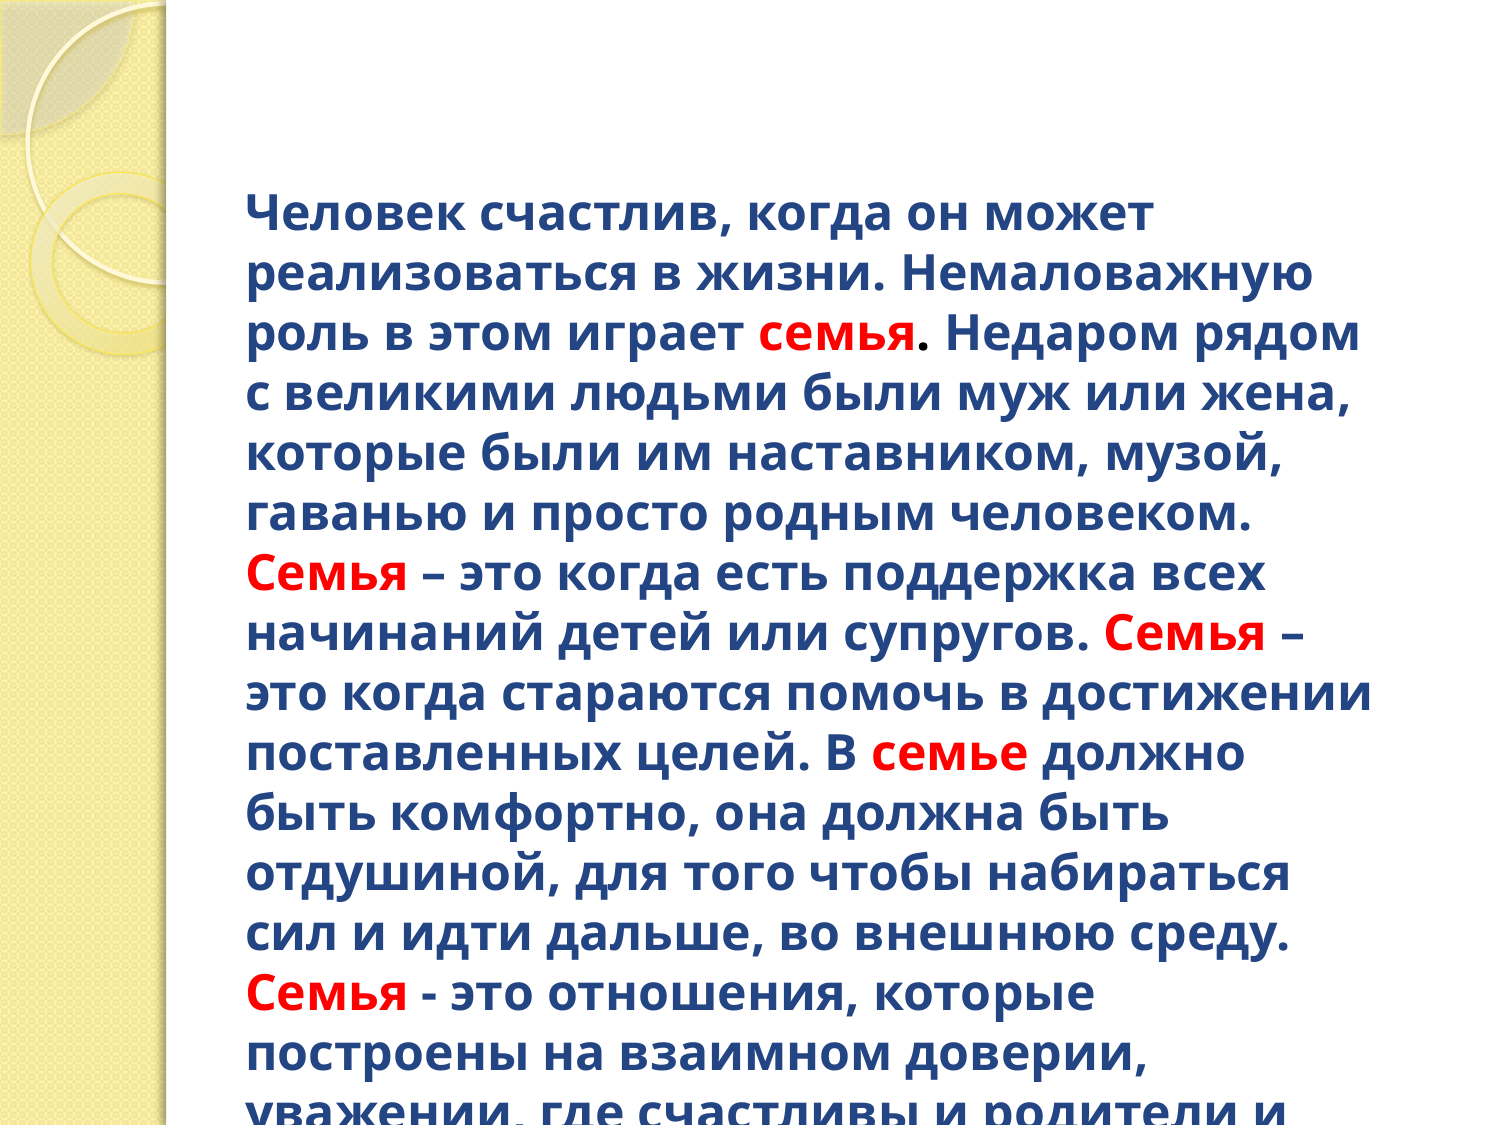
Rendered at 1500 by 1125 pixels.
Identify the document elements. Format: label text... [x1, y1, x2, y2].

text_box Человек счастлив, когда он может реализоваться в жизни. Немаловажную роль в этом играет семья. Недаром рядом с великими людьми были муж или жена, которые были им наставником, музой, гаванью и просто родным человеком. Семья – это когда есть поддержка всех начинаний детей или супругов. Семья – это когда стараются помочь в достижении поставленных целей. В семье должно быть комфортно, она должна быть отдушиной, для того чтобы набираться сил и идти дальше, во внешнюю среду. Семья - это отношения, которые построены на взаимном доверии, уважении, где счастливы и родители и дети… [230, 172, 1400, 1125]
